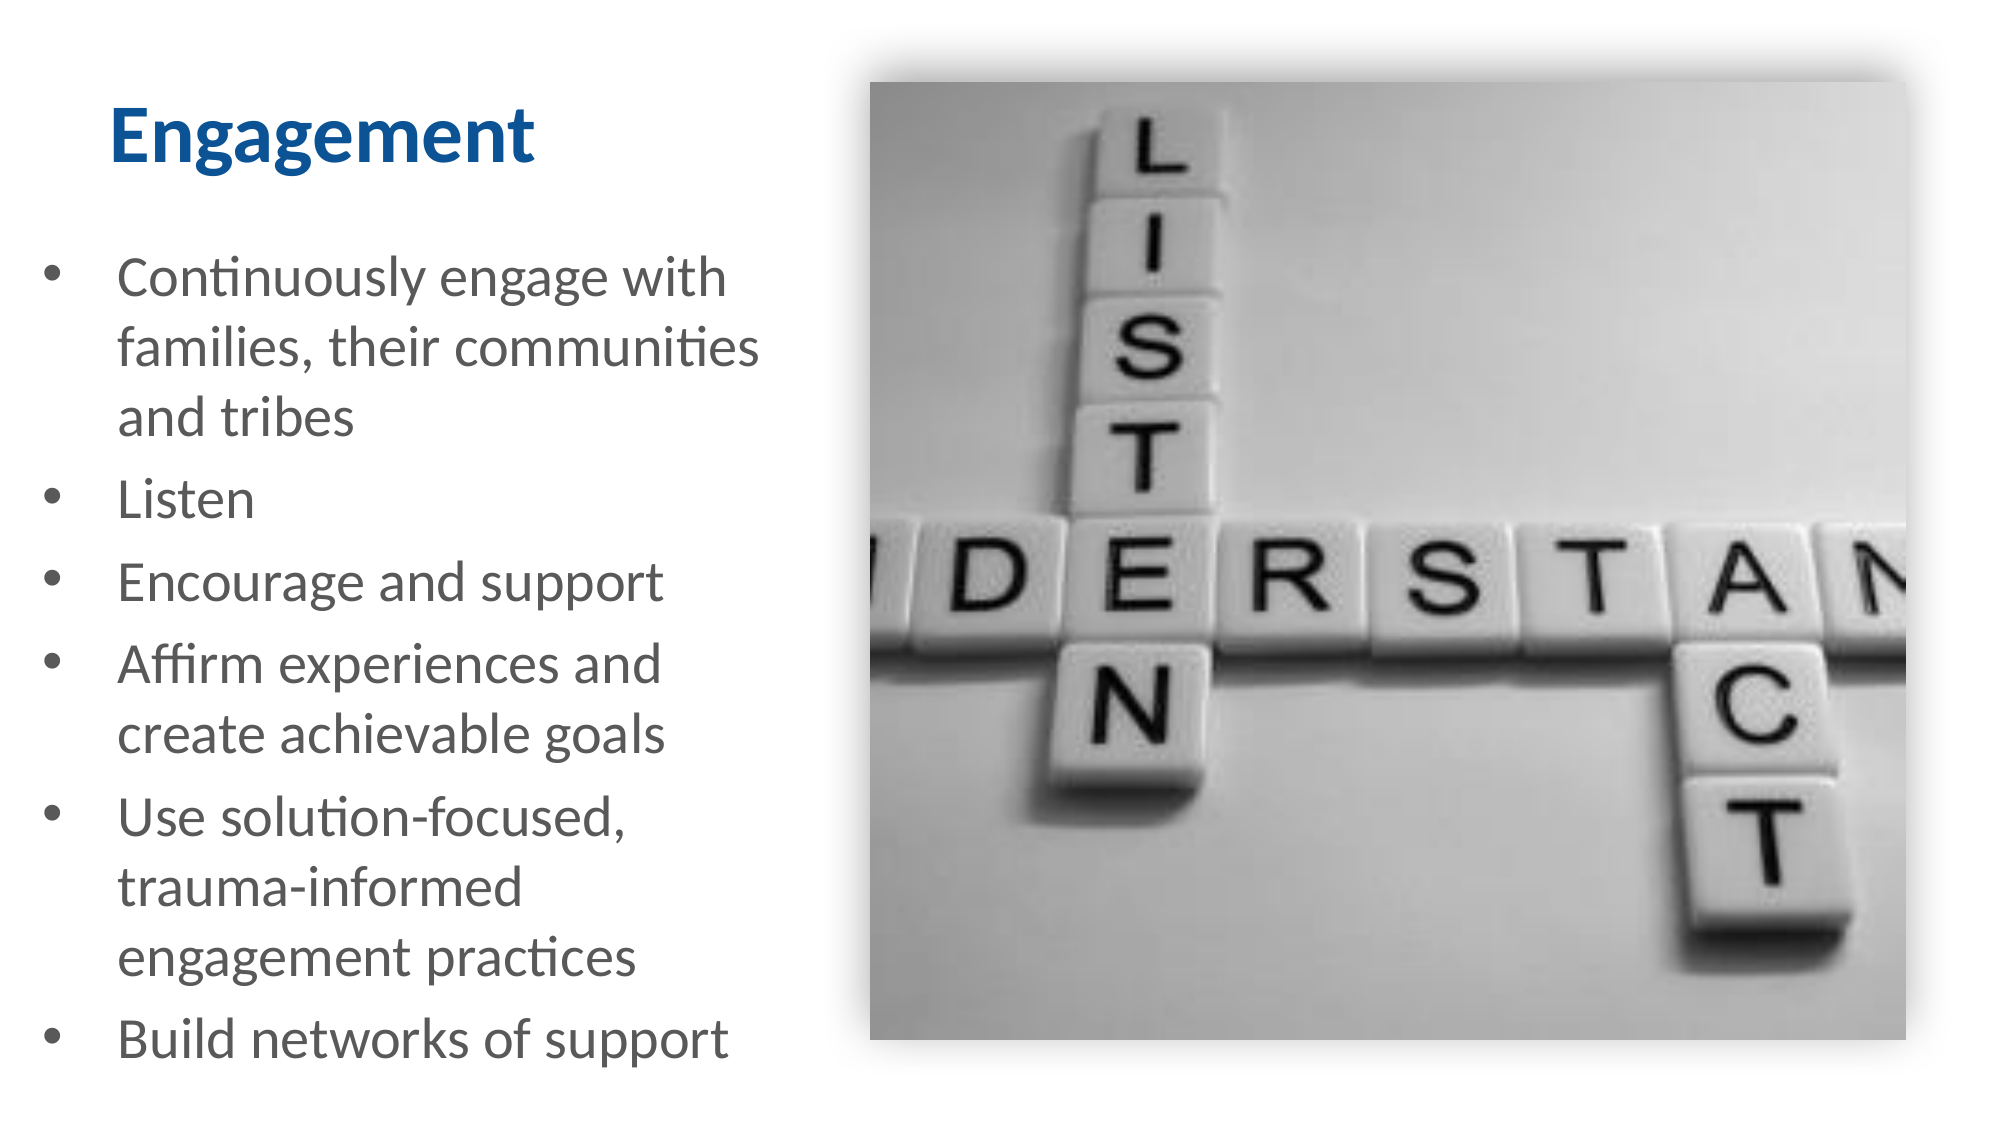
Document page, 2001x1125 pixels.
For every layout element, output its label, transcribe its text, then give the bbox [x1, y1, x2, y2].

picture [870, 82, 1906, 1040]
title Engagement [94, 82, 682, 189]
list Continuously engage with families, their communities and tribes Listen Encourage and support Affirm experiences and create achievable goals Use solution-focused, trauma-informed engagement practices Build networks of support [27, 230, 801, 1125]
